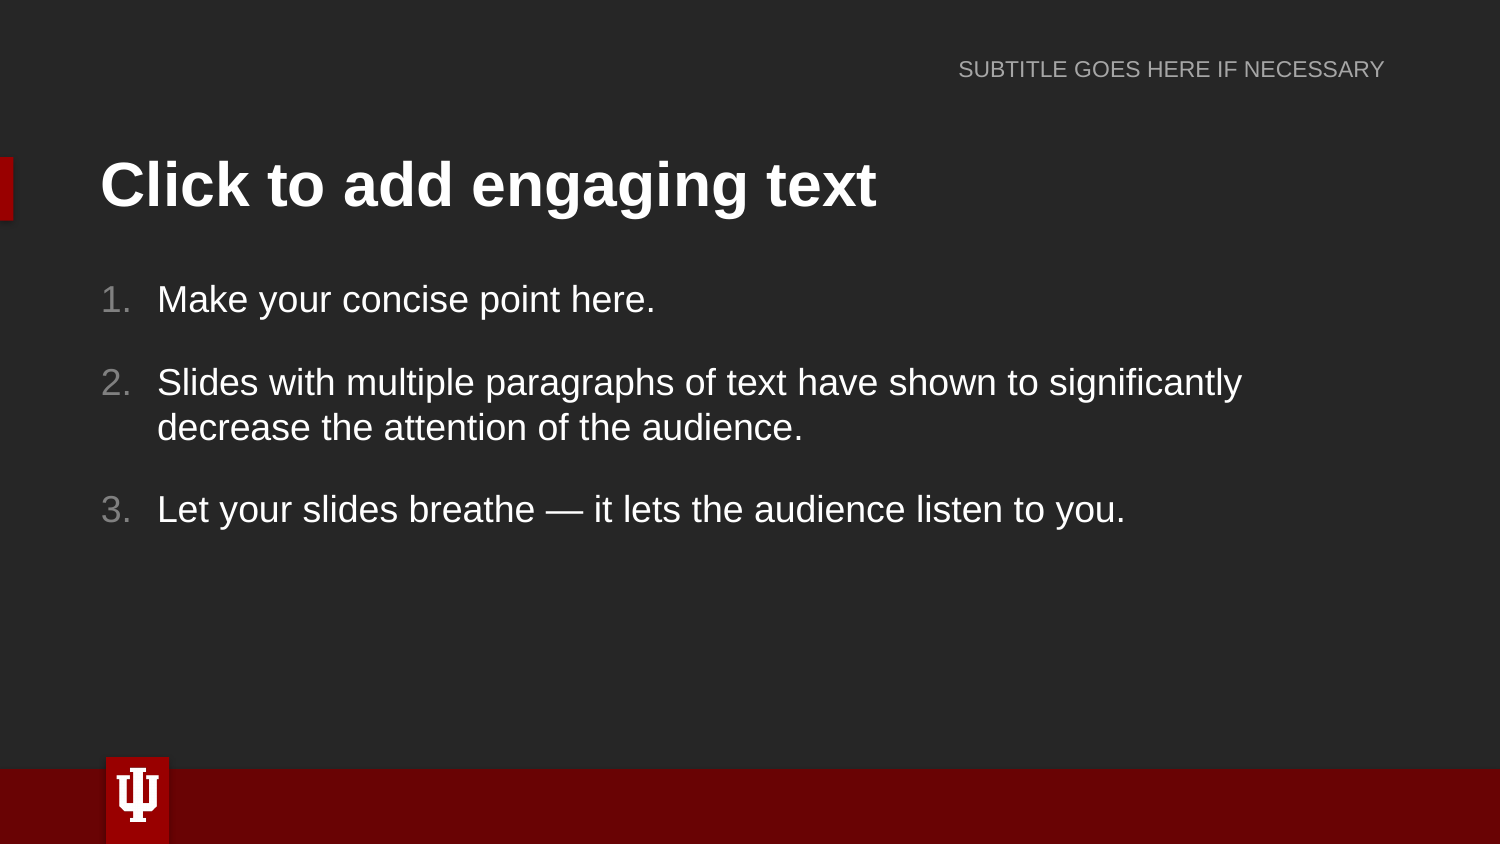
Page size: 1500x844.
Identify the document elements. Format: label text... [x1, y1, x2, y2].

subtitle Make your concise point here. Slides with multiple paragraphs of text have shown to significantly decrease the attention of the audience. Let your slides breathe — it lets the audience listen to you. [85, 267, 1400, 730]
list SUBTITLE GOES HERE IF NECESSARY [792, 46, 1400, 89]
title Click to add engaging text [85, 124, 1399, 240]
